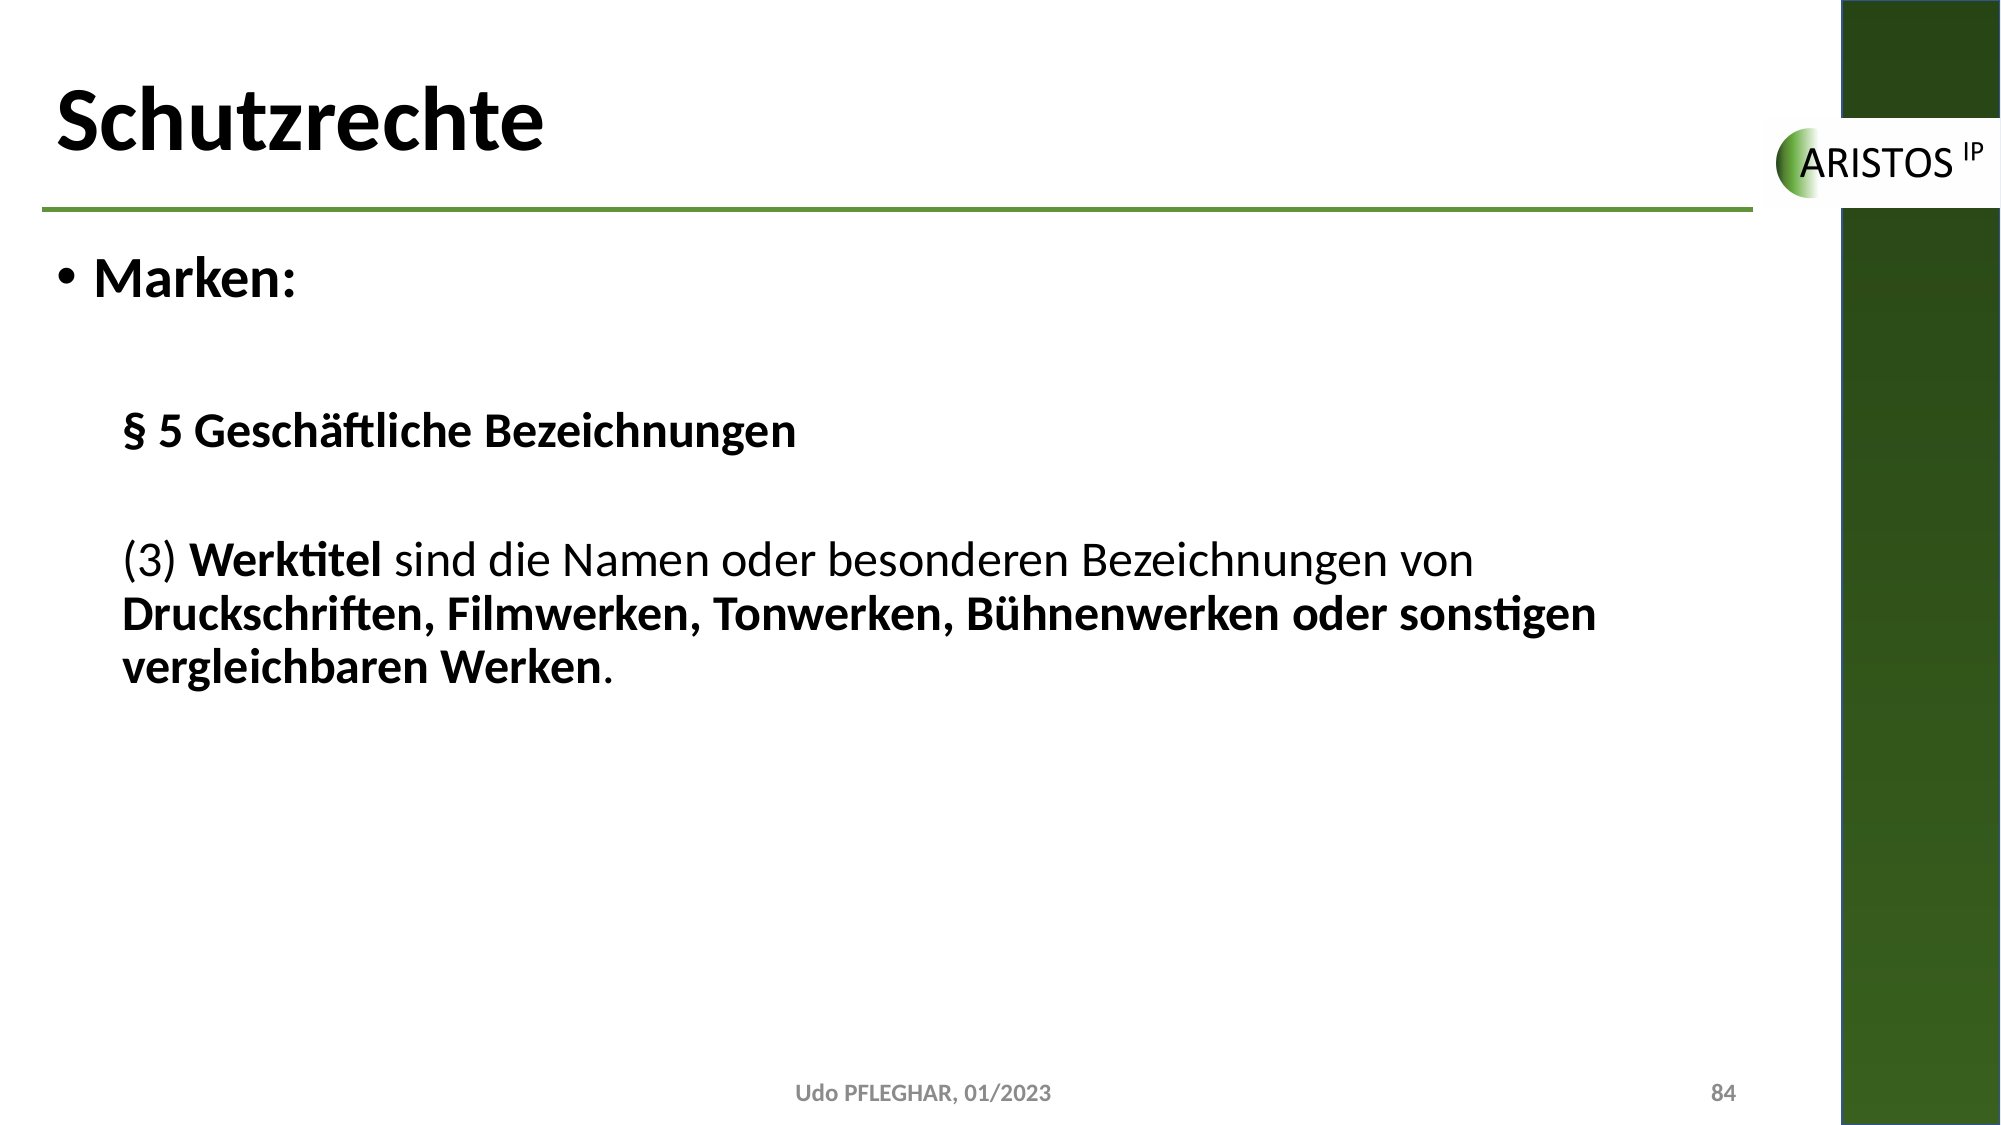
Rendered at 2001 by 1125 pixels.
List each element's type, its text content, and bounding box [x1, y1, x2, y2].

list Marken: § 5 Geschäftliche Bezeichnungen (3) Werktitel sind die Namen oder besonderen Bezeichnungen von Druckschriften, Filmwerken, Tonwerken, Bühnenwerken oder sonstigen vergleichbaren Werken. [41, 239, 1752, 1038]
title Schutzrechte [41, 59, 1753, 183]
slide_number 84 [1352, 1068, 1752, 1115]
footer Udo PFLEGHAR, 01/2023 [515, 1068, 1332, 1115]
picture [1764, 118, 2001, 208]
